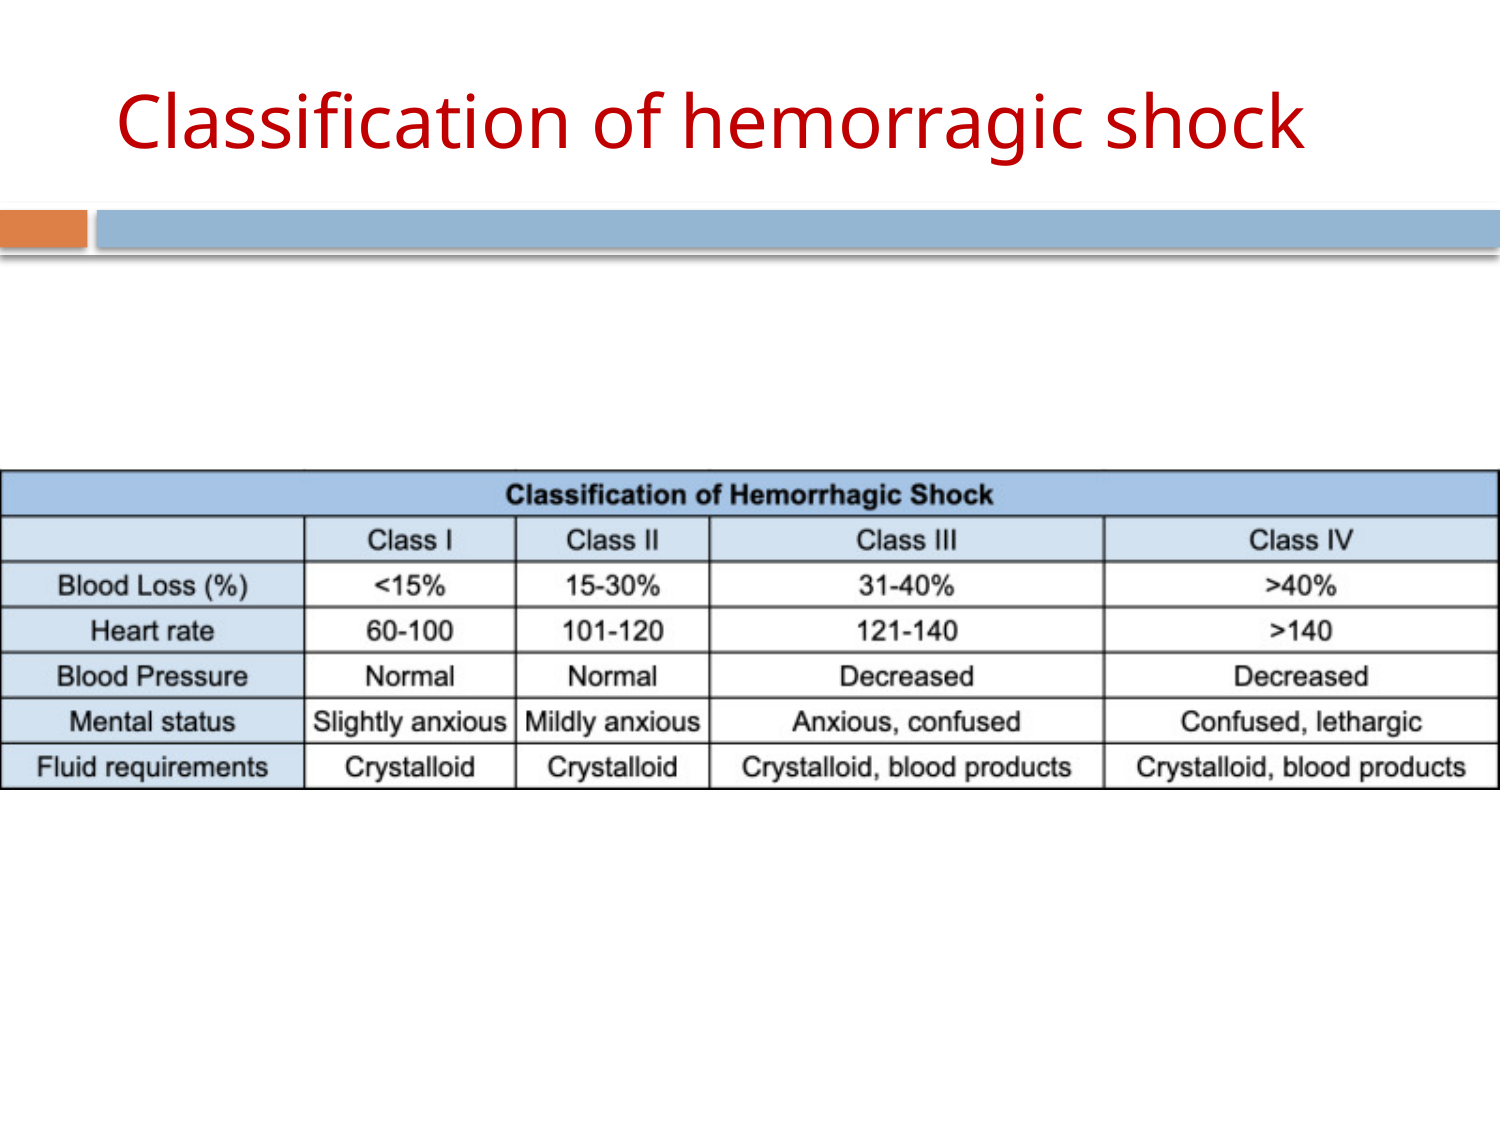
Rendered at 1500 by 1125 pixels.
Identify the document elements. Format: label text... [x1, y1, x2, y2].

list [0, 468, 1500, 790]
title Classification of hemorragic shock [100, 37, 1438, 200]
